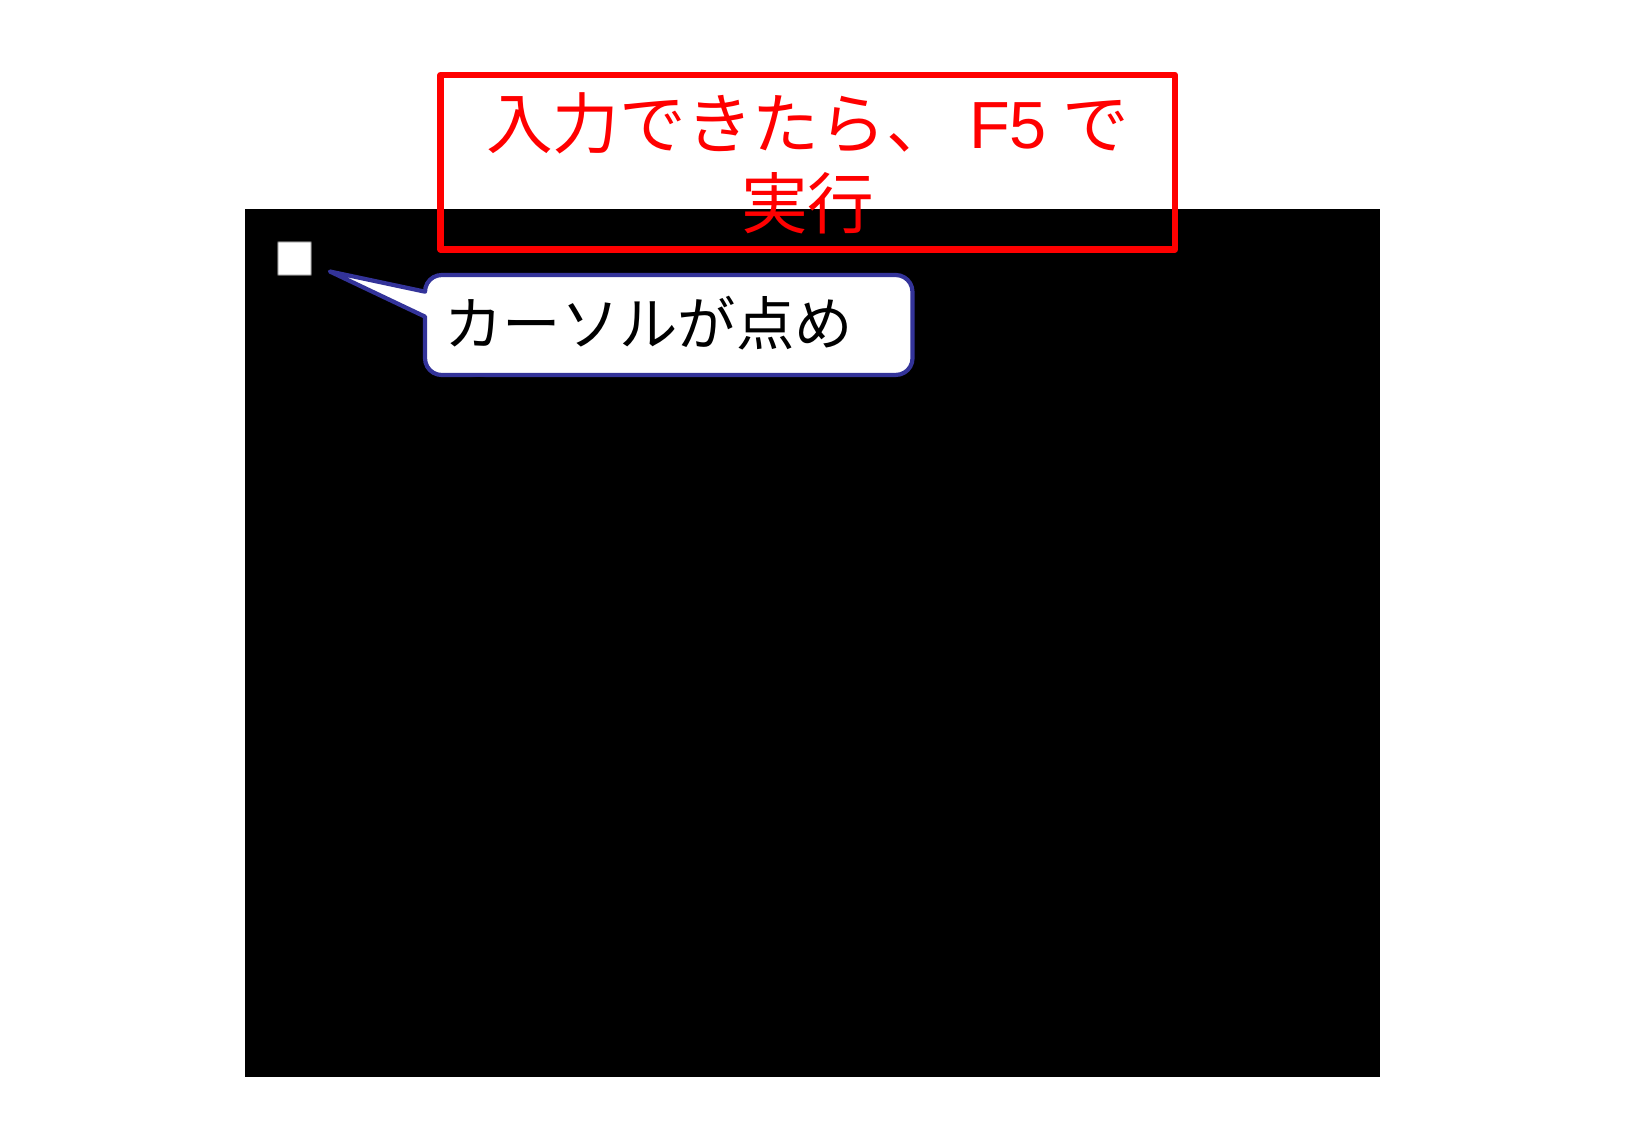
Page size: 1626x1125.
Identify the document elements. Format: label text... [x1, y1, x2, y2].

picture [245, 209, 1380, 1077]
text_box 入力できたら、F5で実行 [440, 74, 1175, 207]
